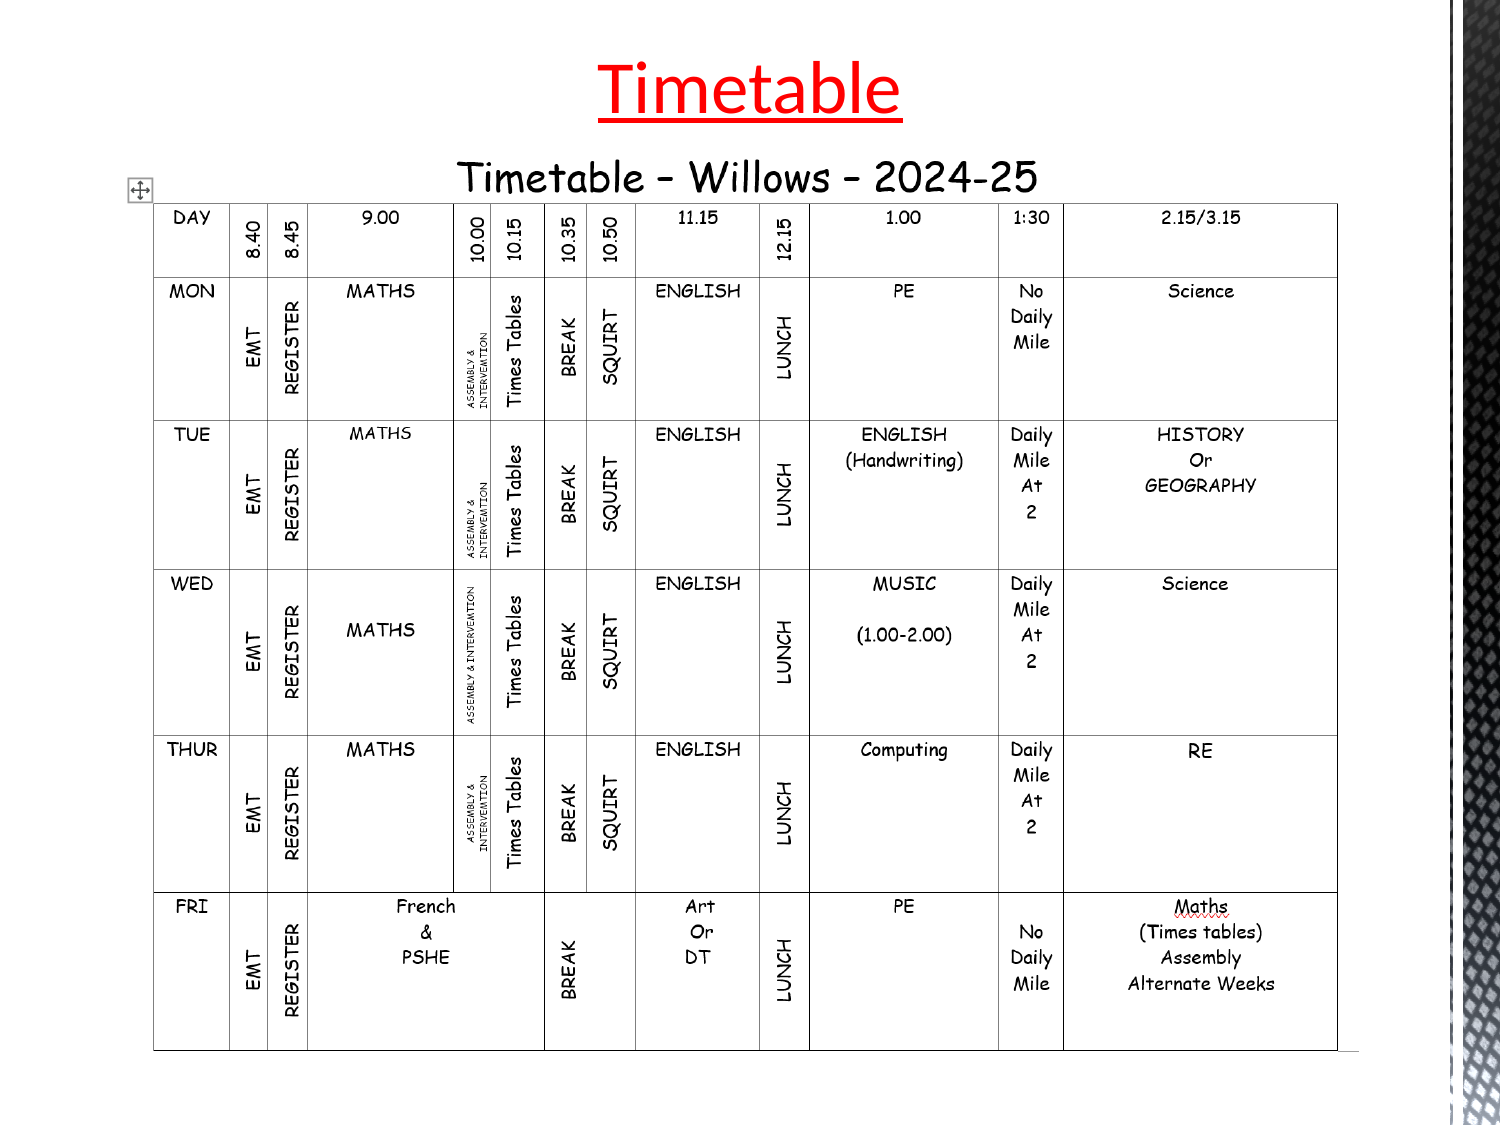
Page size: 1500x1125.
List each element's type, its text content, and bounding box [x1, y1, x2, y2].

picture [1447, 0, 1500, 1125]
text_box Timetable [64, 30, 1436, 136]
picture [76, 148, 1359, 1052]
